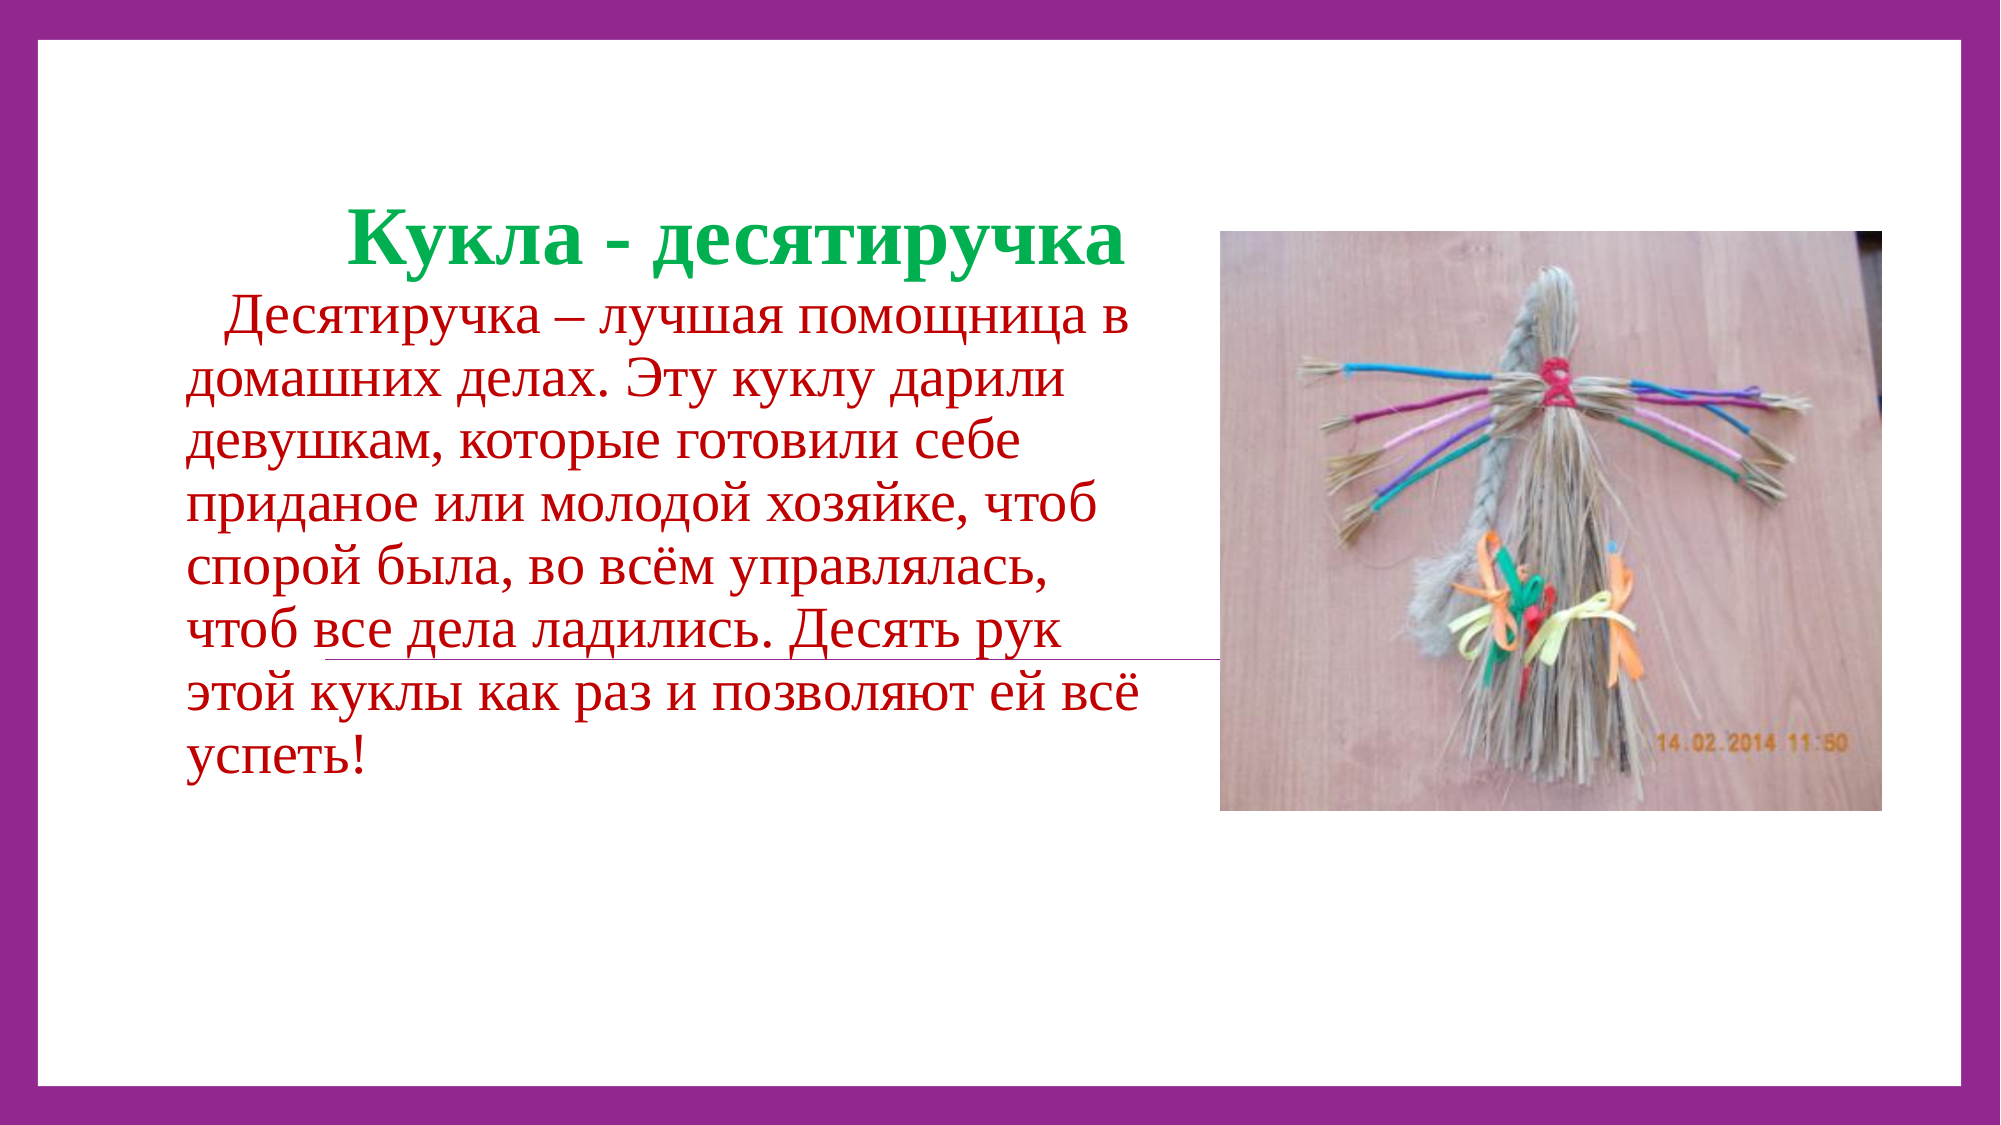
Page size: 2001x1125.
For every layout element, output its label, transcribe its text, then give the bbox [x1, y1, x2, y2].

text_box Кукла - десятиручка Десятиручка – лучшая помощница в домашних делах. Эту куклу дарили девушкам, которые готовили себе приданое или молодой хозяйке, чтоб спорой была, во всём управлялась, чтоб все дела ладились. Десять рук этой куклы как раз и позволяют ей всё успеть! [166, 152, 1179, 928]
picture [1220, 231, 1883, 811]
